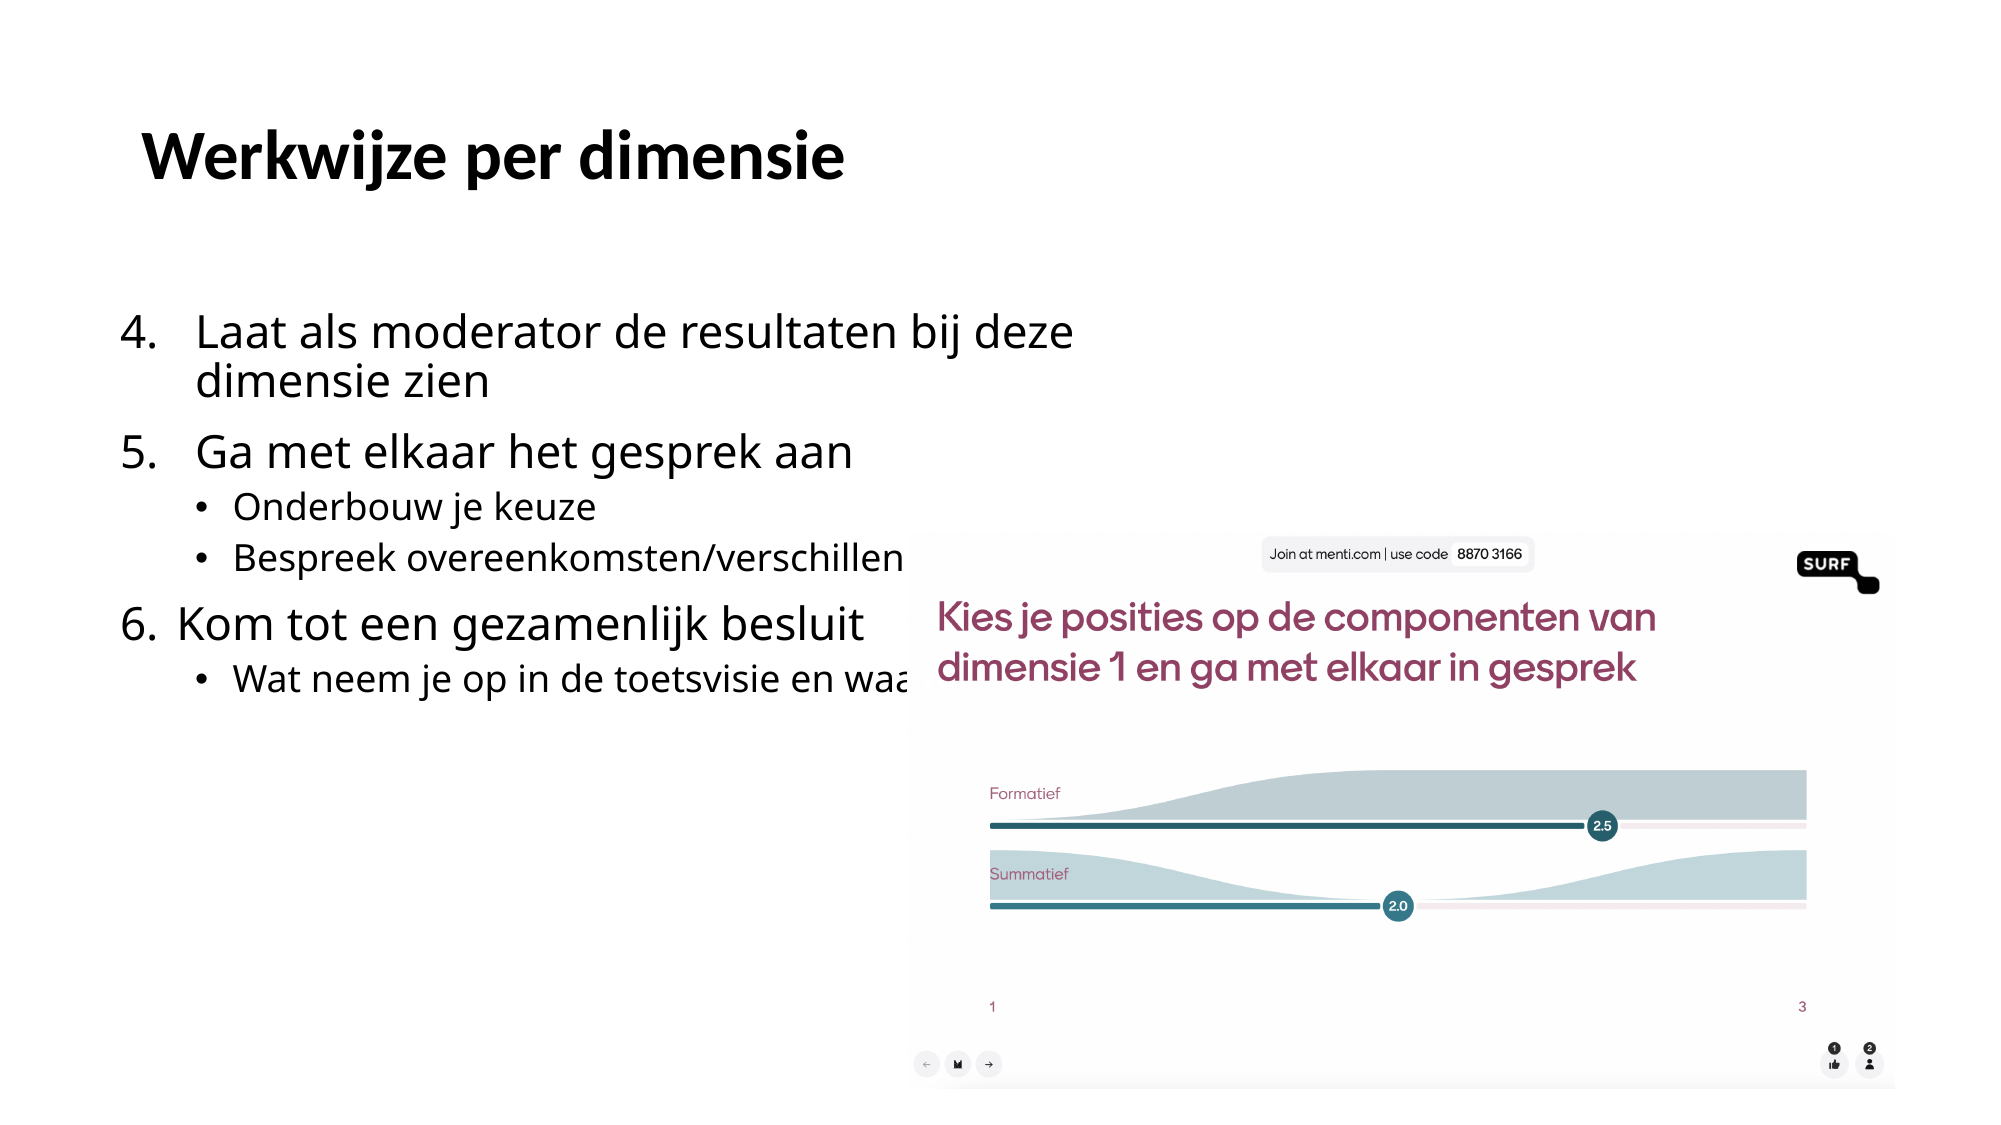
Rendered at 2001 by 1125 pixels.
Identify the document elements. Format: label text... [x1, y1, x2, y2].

picture [907, 531, 1895, 1089]
text_box Laat als moderator de resultaten bij deze dimensie zien Ga met elkaar het gesprek aan Onderbouw je keuze Bespreek overeenkomsten/verschillen Kom tot een gezamenlijk besluit Wat neem je op in de toetsvisie en waarom? [104, 301, 1222, 1016]
title Werkwijze per dimensie [141, 118, 1882, 175]
